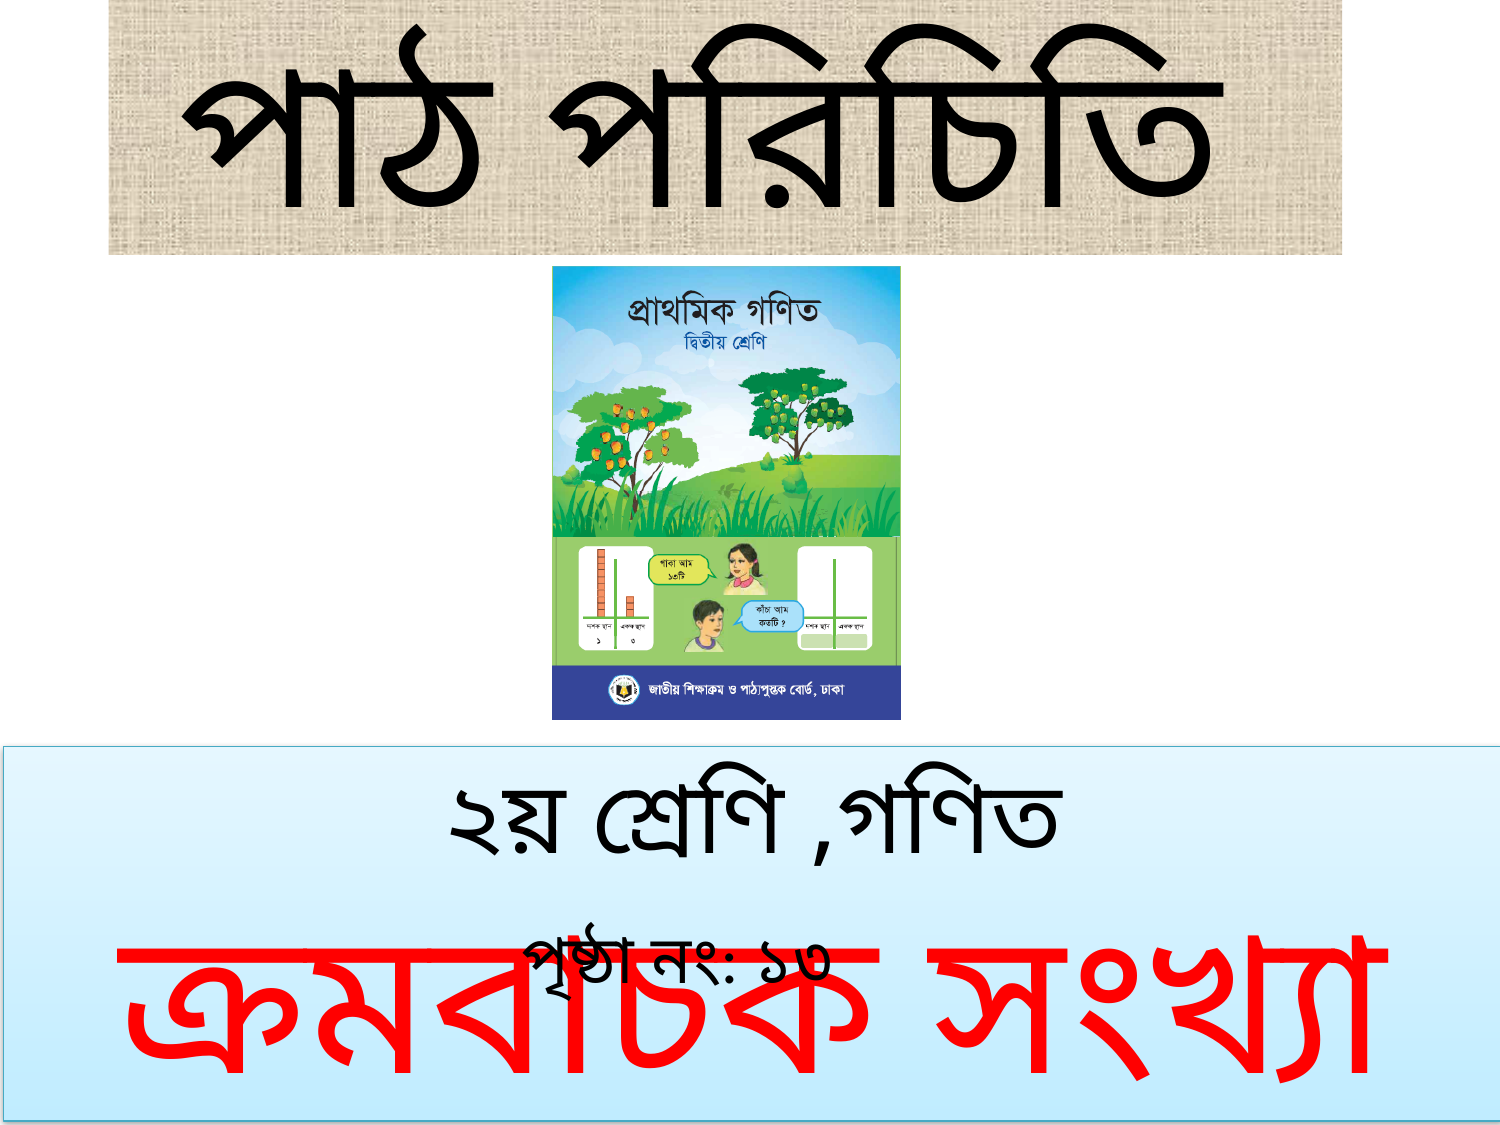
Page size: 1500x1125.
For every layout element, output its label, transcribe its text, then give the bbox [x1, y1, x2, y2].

text_box পৃষ্ঠা নং: ১৩ [506, 909, 945, 1005]
text_box ২য় শ্রেণি ,গণিত ক্রমবাচক সংখ্যা [3, 746, 1500, 1122]
text_box পাঠ পরিচিতি [108, 0, 1343, 255]
picture [545, 257, 905, 724]
